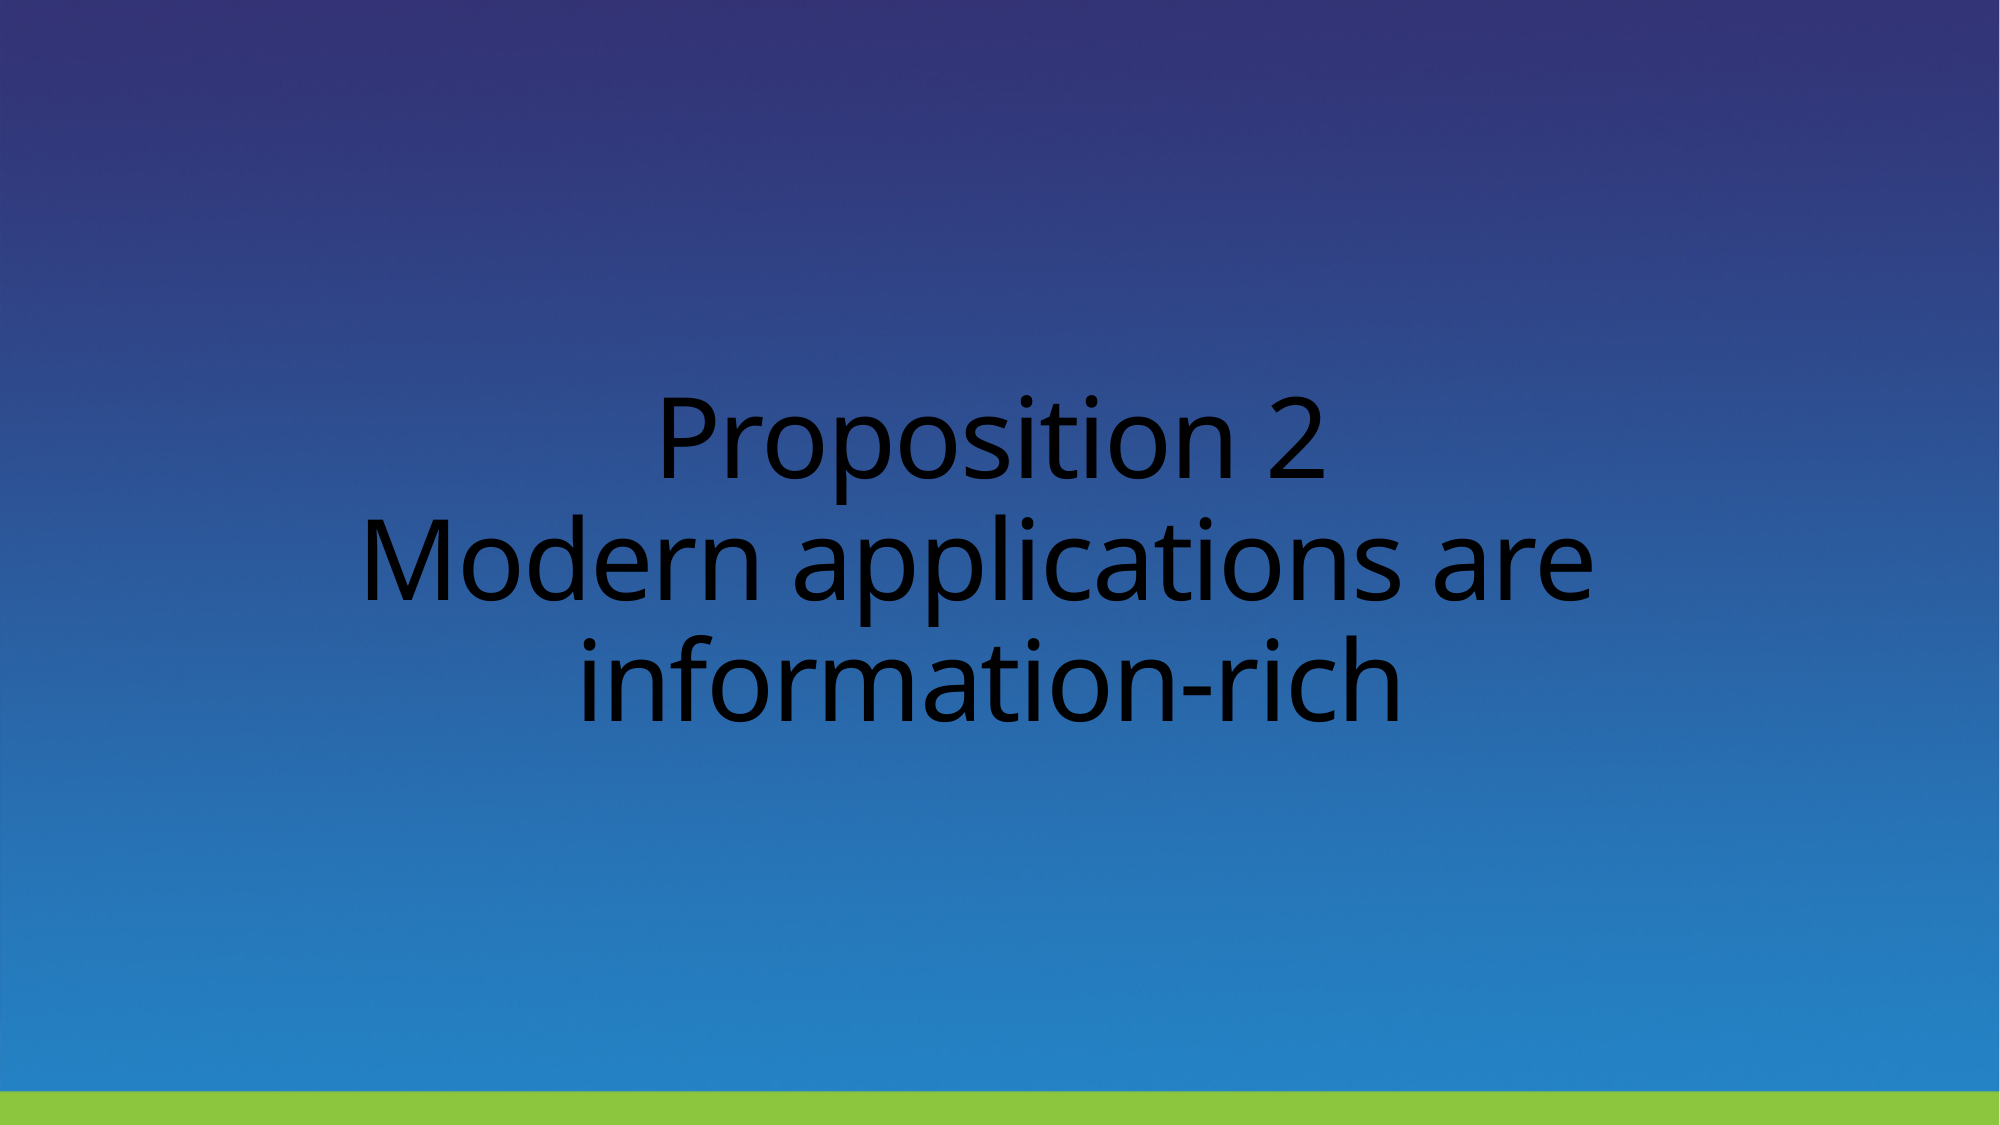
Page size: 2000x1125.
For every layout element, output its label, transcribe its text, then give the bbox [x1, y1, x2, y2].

picture [0, 0, 2000, 1125]
title Proposition 2 Modern applications are information-rich [74, 381, 1908, 750]
